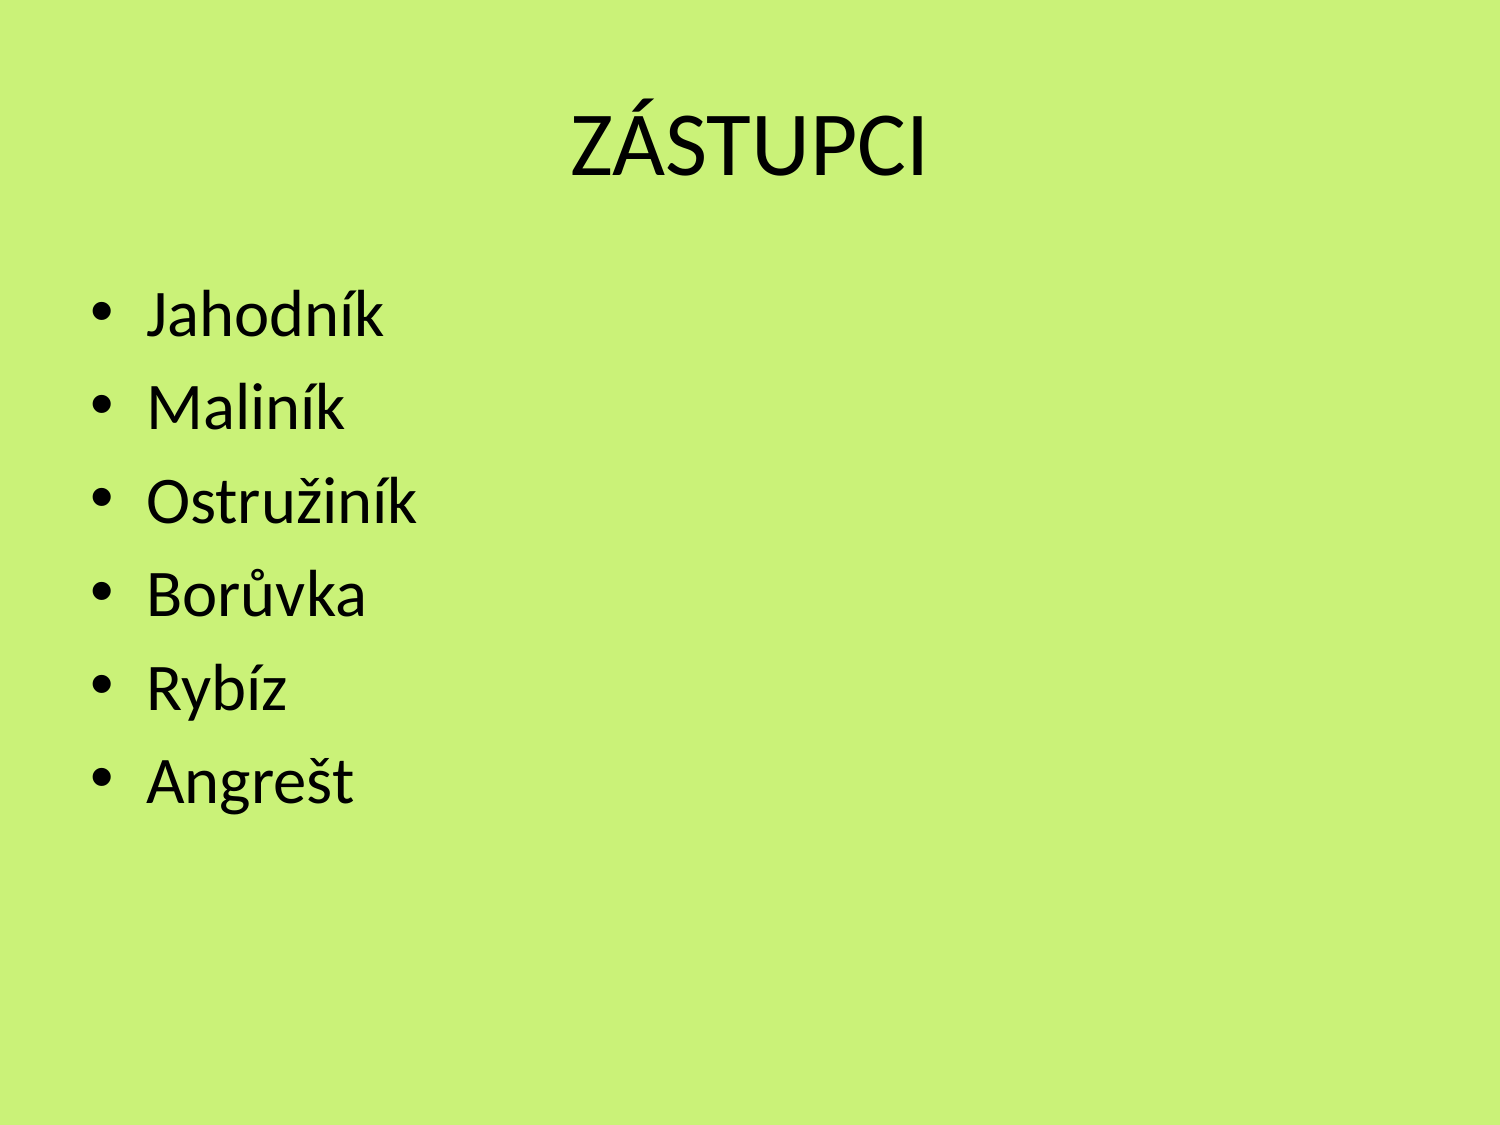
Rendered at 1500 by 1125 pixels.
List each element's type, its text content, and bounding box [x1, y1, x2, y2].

title ZÁSTUPCI [75, 45, 1425, 233]
list Jahodník Maliník Ostružiník Borůvka Rybíz Angrešt [75, 262, 1425, 1005]
